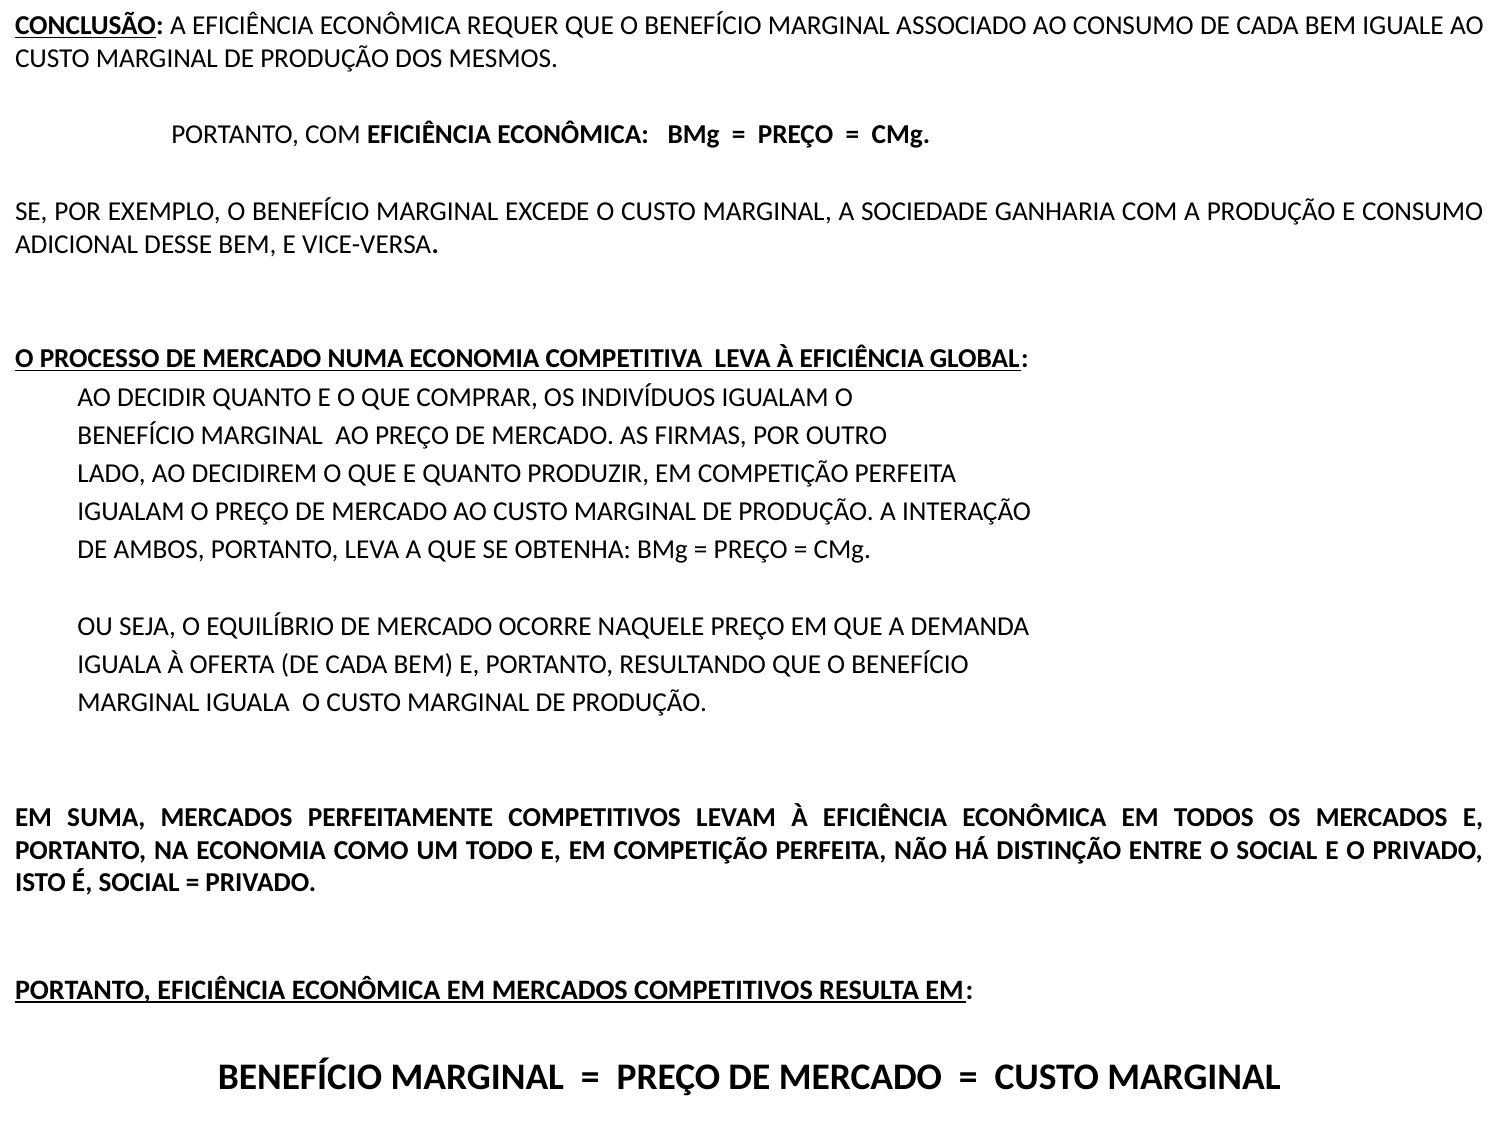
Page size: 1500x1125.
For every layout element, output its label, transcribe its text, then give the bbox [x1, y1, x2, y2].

list CONCLUSÃO: A EFICIÊNCIA ECONÔMICA REQUER QUE O BENEFÍCIO MARGINAL ASSOCIADO AO CONSUMO DE CADA BEM IGUALE AO CUSTO MARGINAL DE PRODUÇÃO DOS MESMOS. PORTANTO, COM EFICIÊNCIA ECONÔMICA: BMg = PREÇO = CMg. SE, POR EXEMPLO, O BENEFÍCIO MARGINAL EXCEDE O CUSTO MARGINAL, A SOCIEDADE GANHARIA COM A PRODUÇÃO E CONSUMO ADICIONAL DESSE BEM, E VICE-VERSA. O PROCESSO DE MERCADO NUMA ECONOMIA COMPETITIVA LEVA À EFICIÊNCIA GLOBAL: AO DECIDIR QUANTO E O QUE COMPRAR, OS INDIVÍDUOS IGUALAM O BENEFÍCIO MARGINAL AO PREÇO DE MERCADO. AS FIRMAS, POR OUTRO LADO, AO DECIDIREM O QUE E QUANTO PRODUZIR, EM COMPETIÇÃO PERFEITA IGUALAM O PREÇO DE MERCADO AO CUSTO MARGINAL DE PRODUÇÃO. A INTERAÇÃO DE AMBOS, PORTANTO, LEVA A QUE SE OBTENHA: BMg = PREÇO = CMg. OU SEJA, O EQUILÍBRIO DE MERCADO OCORRE NAQUELE PREÇO EM QUE A DEMANDA IGUALA À OFERTA (DE CADA BEM) E, PORTANTO, RESULTANDO QUE O BENEFÍCIO MARGINAL IGUALA O CUSTO MARGINAL DE PRODUÇÃO. EM SUMA, MERCADOS PERFEITAMENTE COMPETITIVOS LEVAM À EFICIÊNCIA ECONÔMICA EM TODOS OS MERCADOS E, PORTANTO, NA ECONOMIA COMO UM TODO E, EM COMPETIÇÃO PERFEITA, NÃO HÁ DISTINÇÃO ENTRE O SOCIAL E O PRIVADO, ISTO É, SOCIAL = PRIVADO. PORTANTO, EFICIÊNCIA ECONÔMICA EM MERCADOS COMPETITIVOS RESULTA EM: BENEFÍCIO MARGINAL = PREÇO DE MERCADO = CUSTO MARGINAL [0, 0, 1500, 1118]
